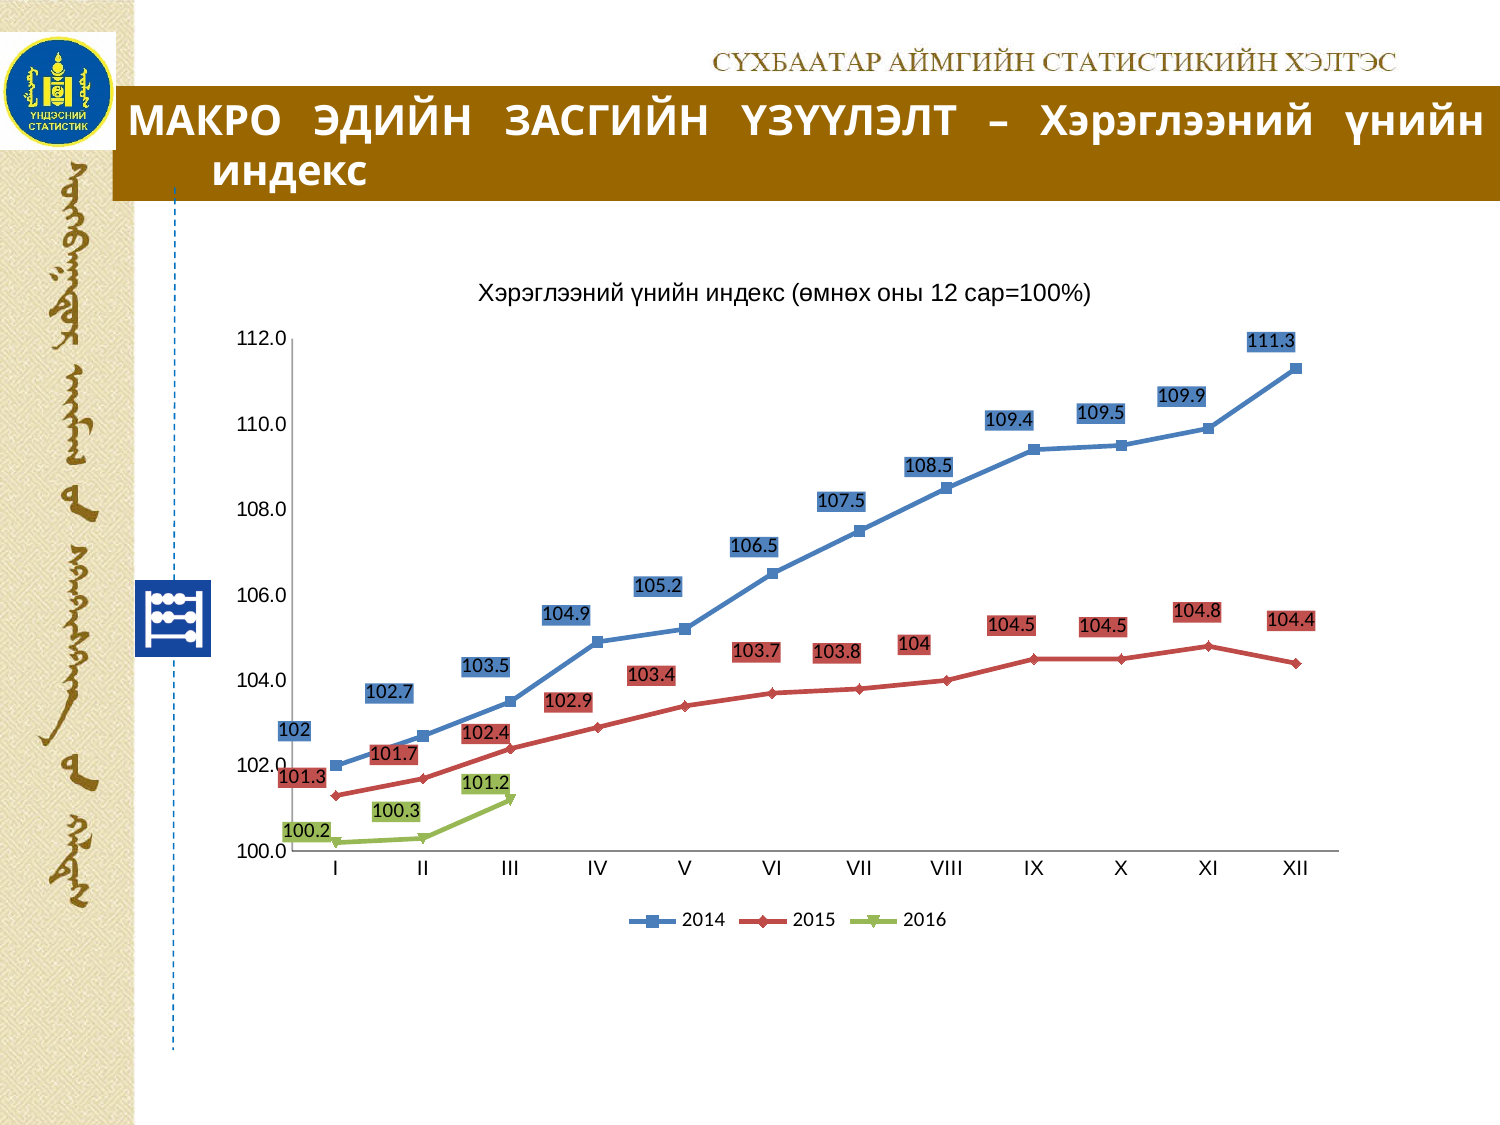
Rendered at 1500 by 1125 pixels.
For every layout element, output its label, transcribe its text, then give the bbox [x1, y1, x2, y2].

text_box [172, 187, 176, 579]
picture [0, 0, 1500, 1125]
text_box МАКРО ЭДИЙН ЗАСГИЙН ҮЗҮҮЛЭЛТ – Хэрэглээний үнийн индекс [112, 86, 1500, 201]
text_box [172, 666, 176, 1051]
chart [212, 249, 1363, 938]
